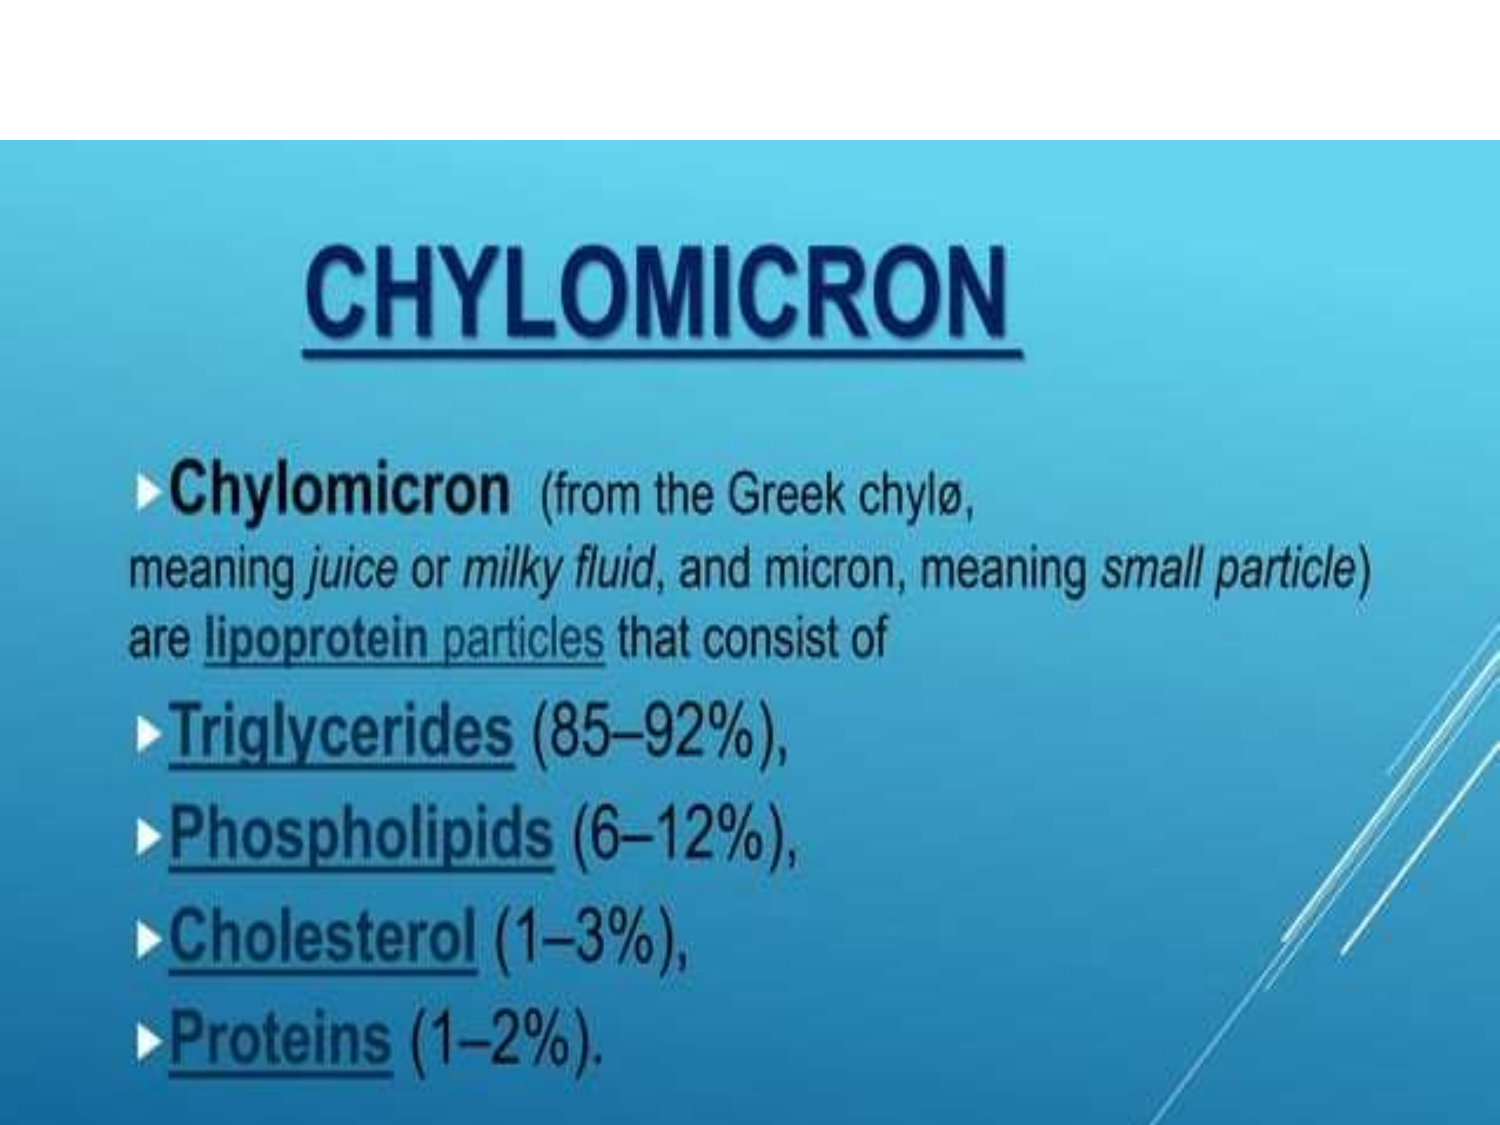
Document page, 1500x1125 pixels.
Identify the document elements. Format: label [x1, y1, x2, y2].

picture [0, 139, 1500, 1125]
